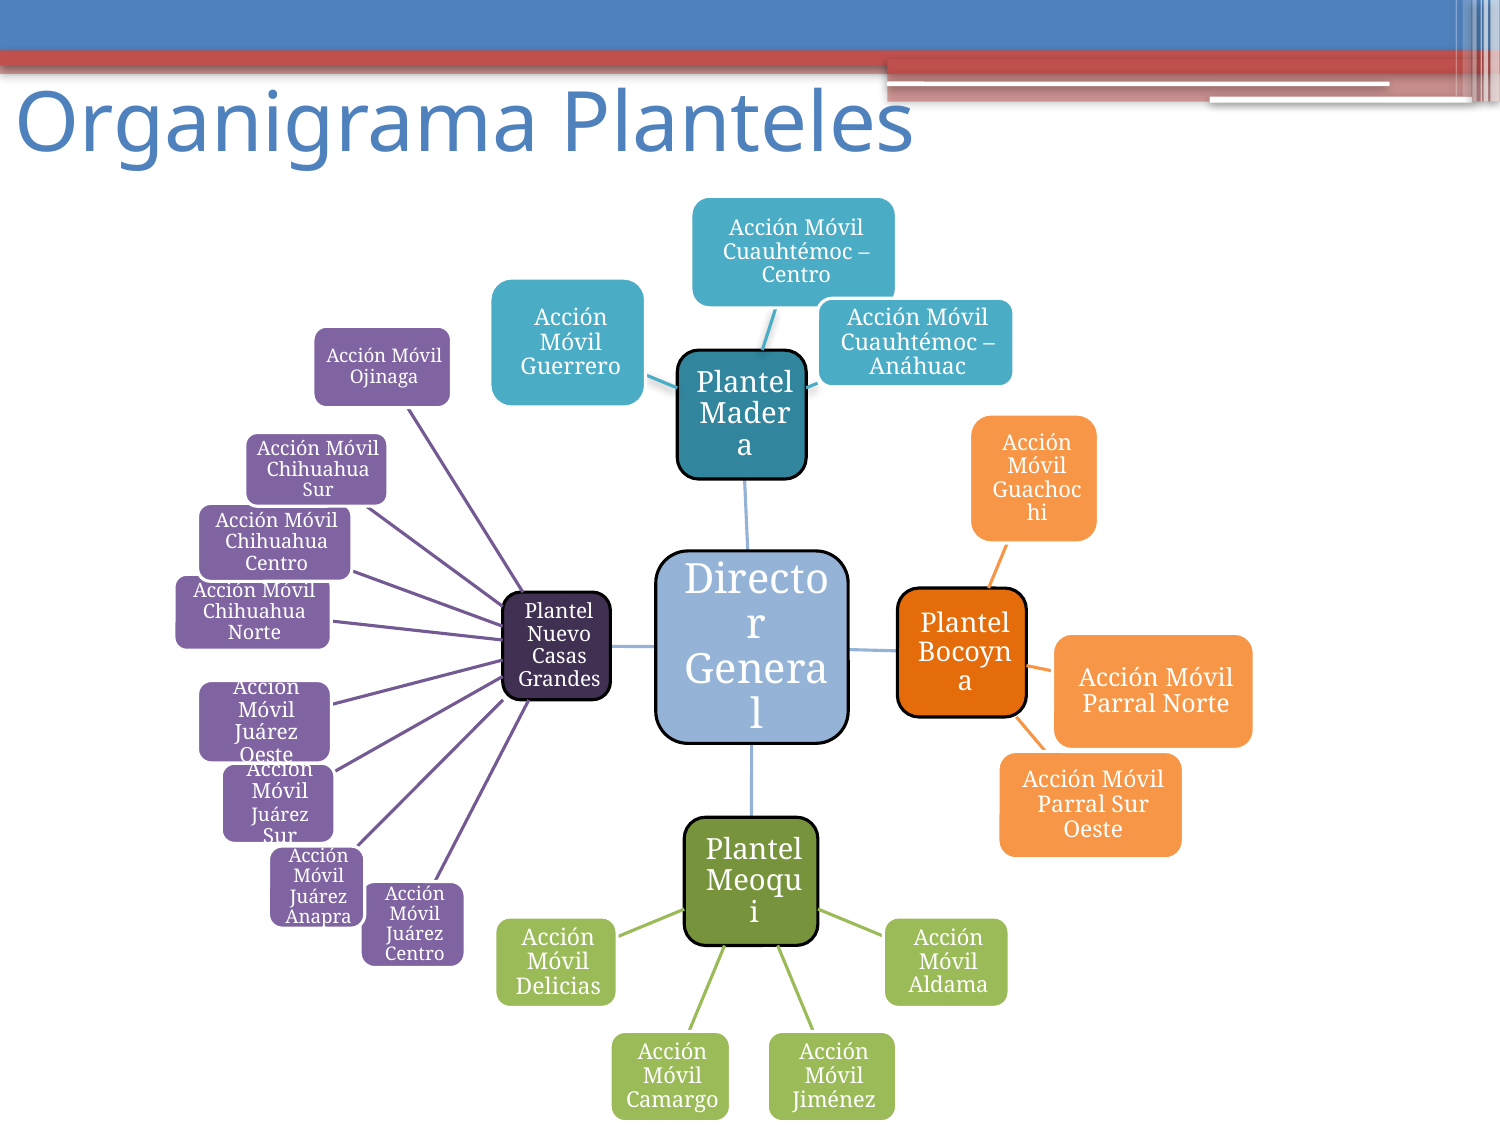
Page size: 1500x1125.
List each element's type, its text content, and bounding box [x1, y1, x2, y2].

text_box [0, 162, 1500, 1125]
title Organigrama Planteles [0, 31, 1350, 160]
